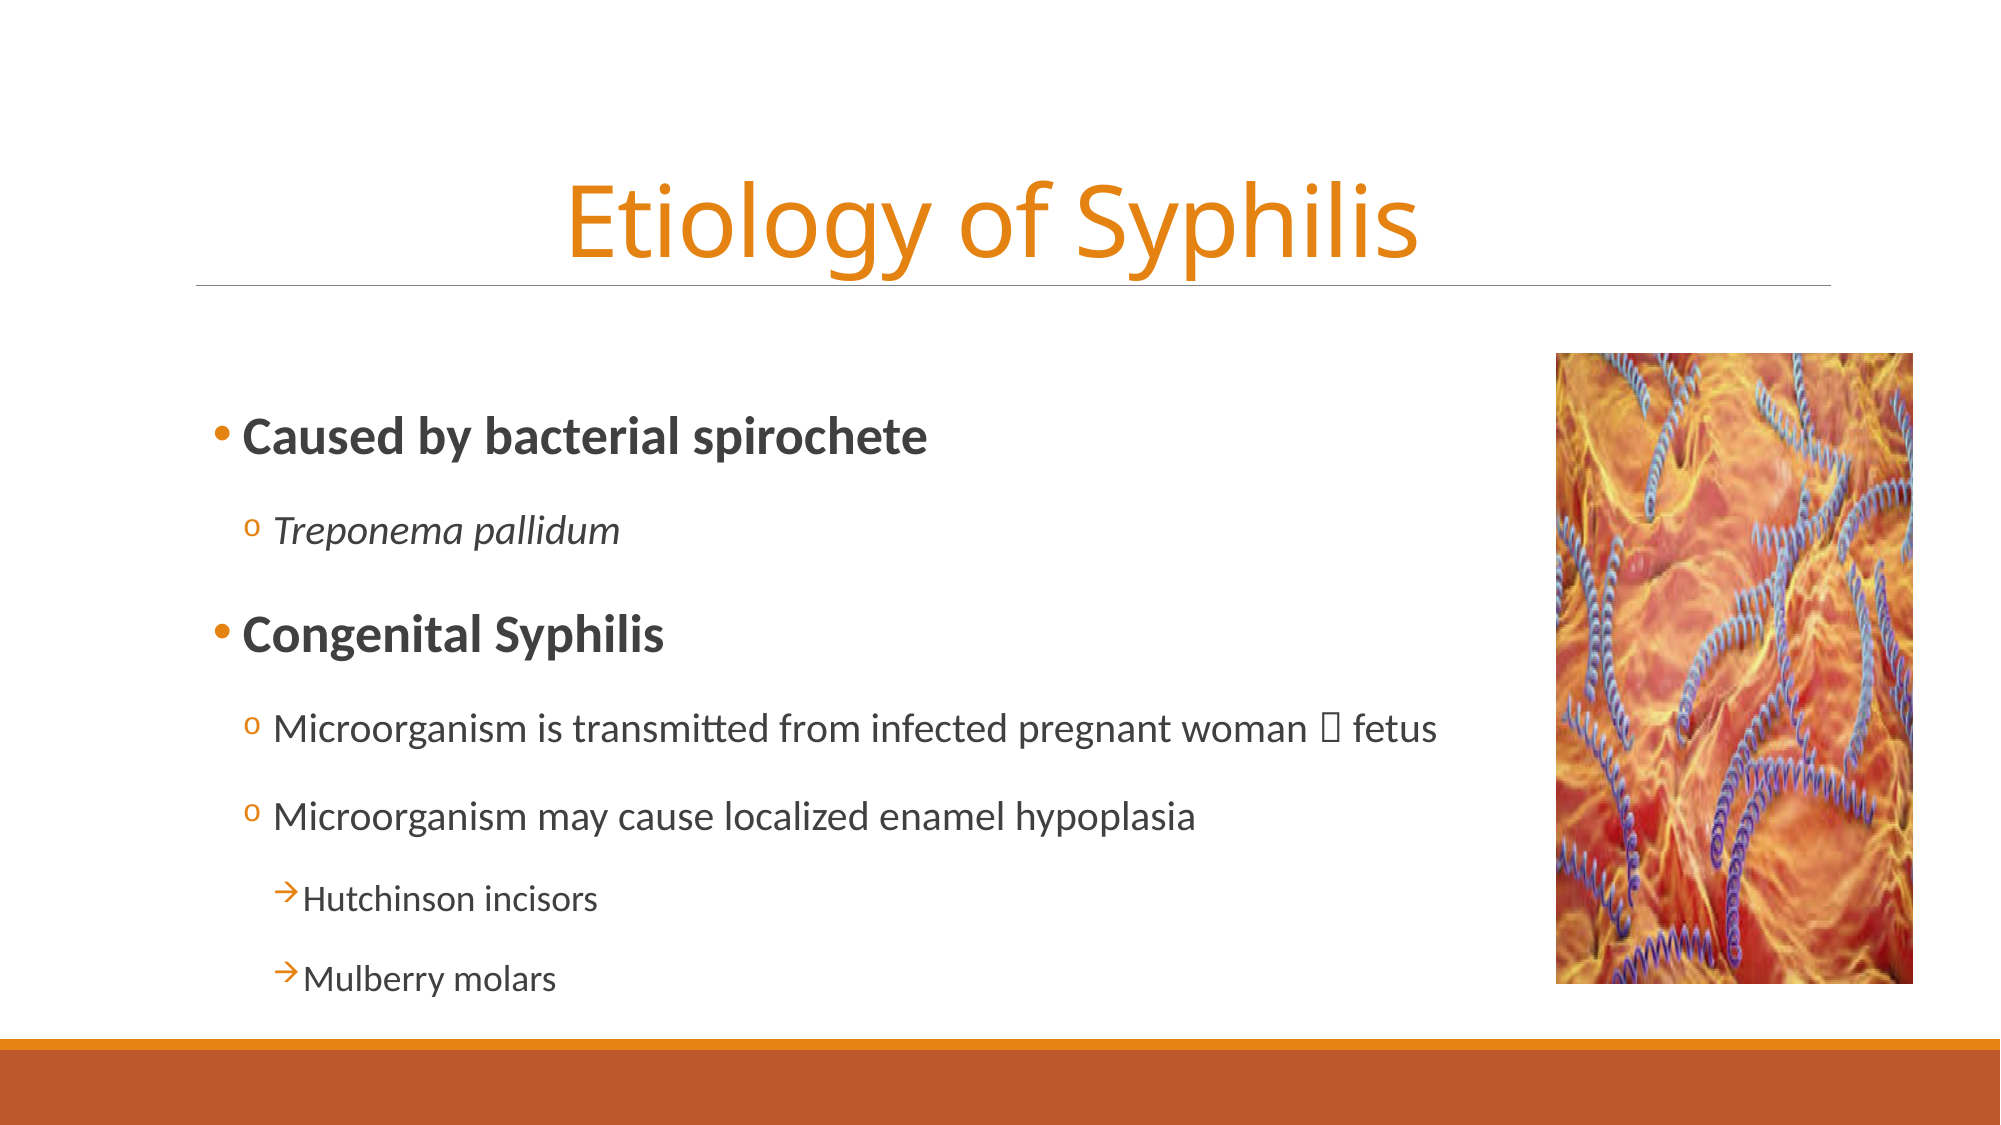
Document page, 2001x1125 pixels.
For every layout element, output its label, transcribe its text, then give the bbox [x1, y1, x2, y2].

title Etiology of Syphilis [180, 47, 1830, 285]
picture [1555, 353, 1914, 985]
list Caused by bacterial spirochete Treponema pallidum Congenital Syphilis Microorganism is transmitted from infected pregnant woman  fetus Microorganism may cause localized enamel hypoplasia Hutchinson incisors Mulberry molars [180, 302, 1830, 1035]
